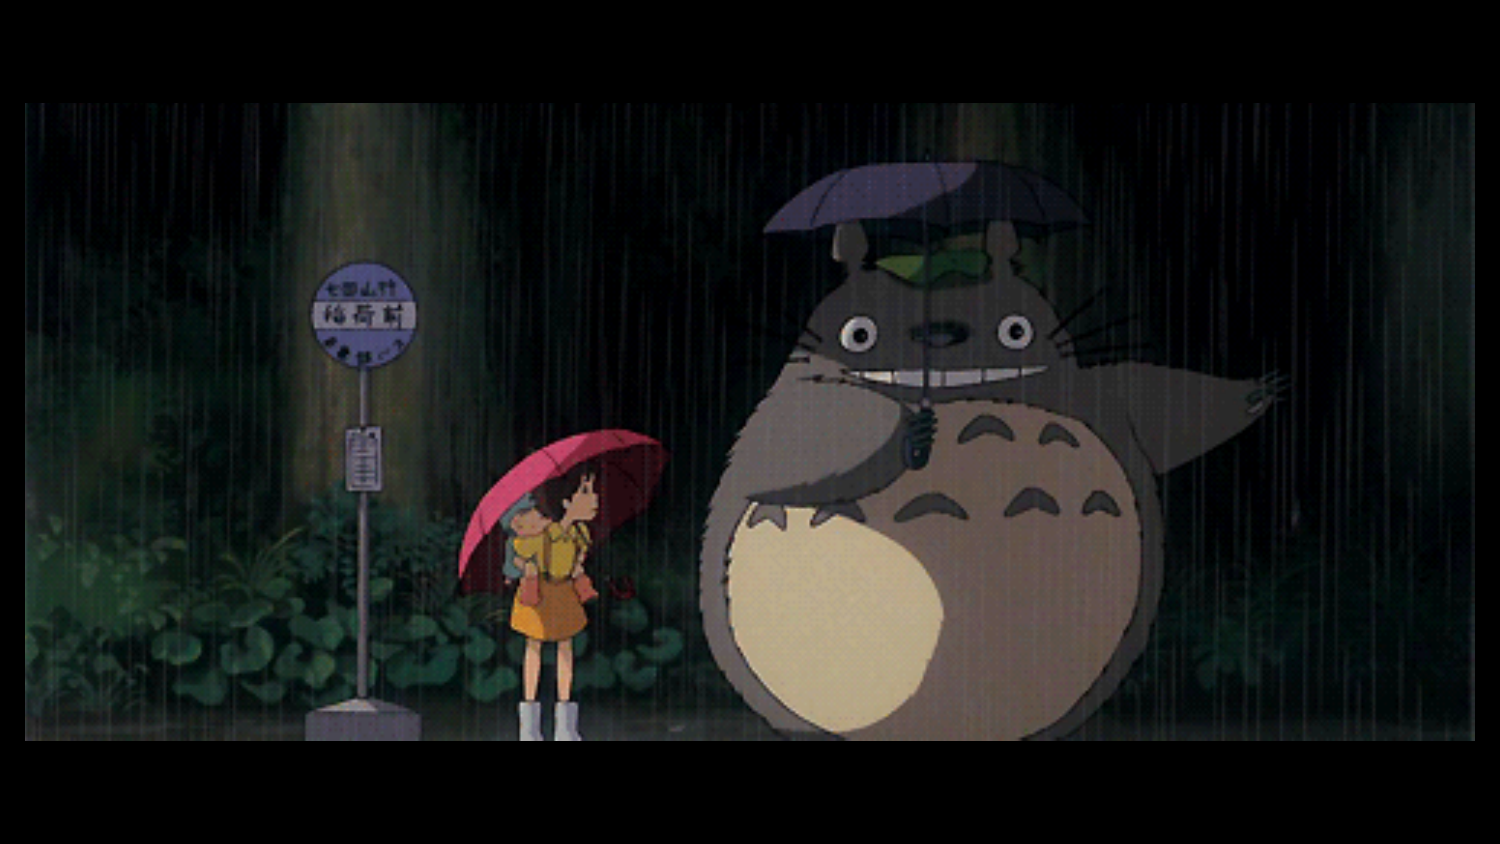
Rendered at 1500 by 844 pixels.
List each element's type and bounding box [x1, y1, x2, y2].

picture [25, 102, 1475, 741]
